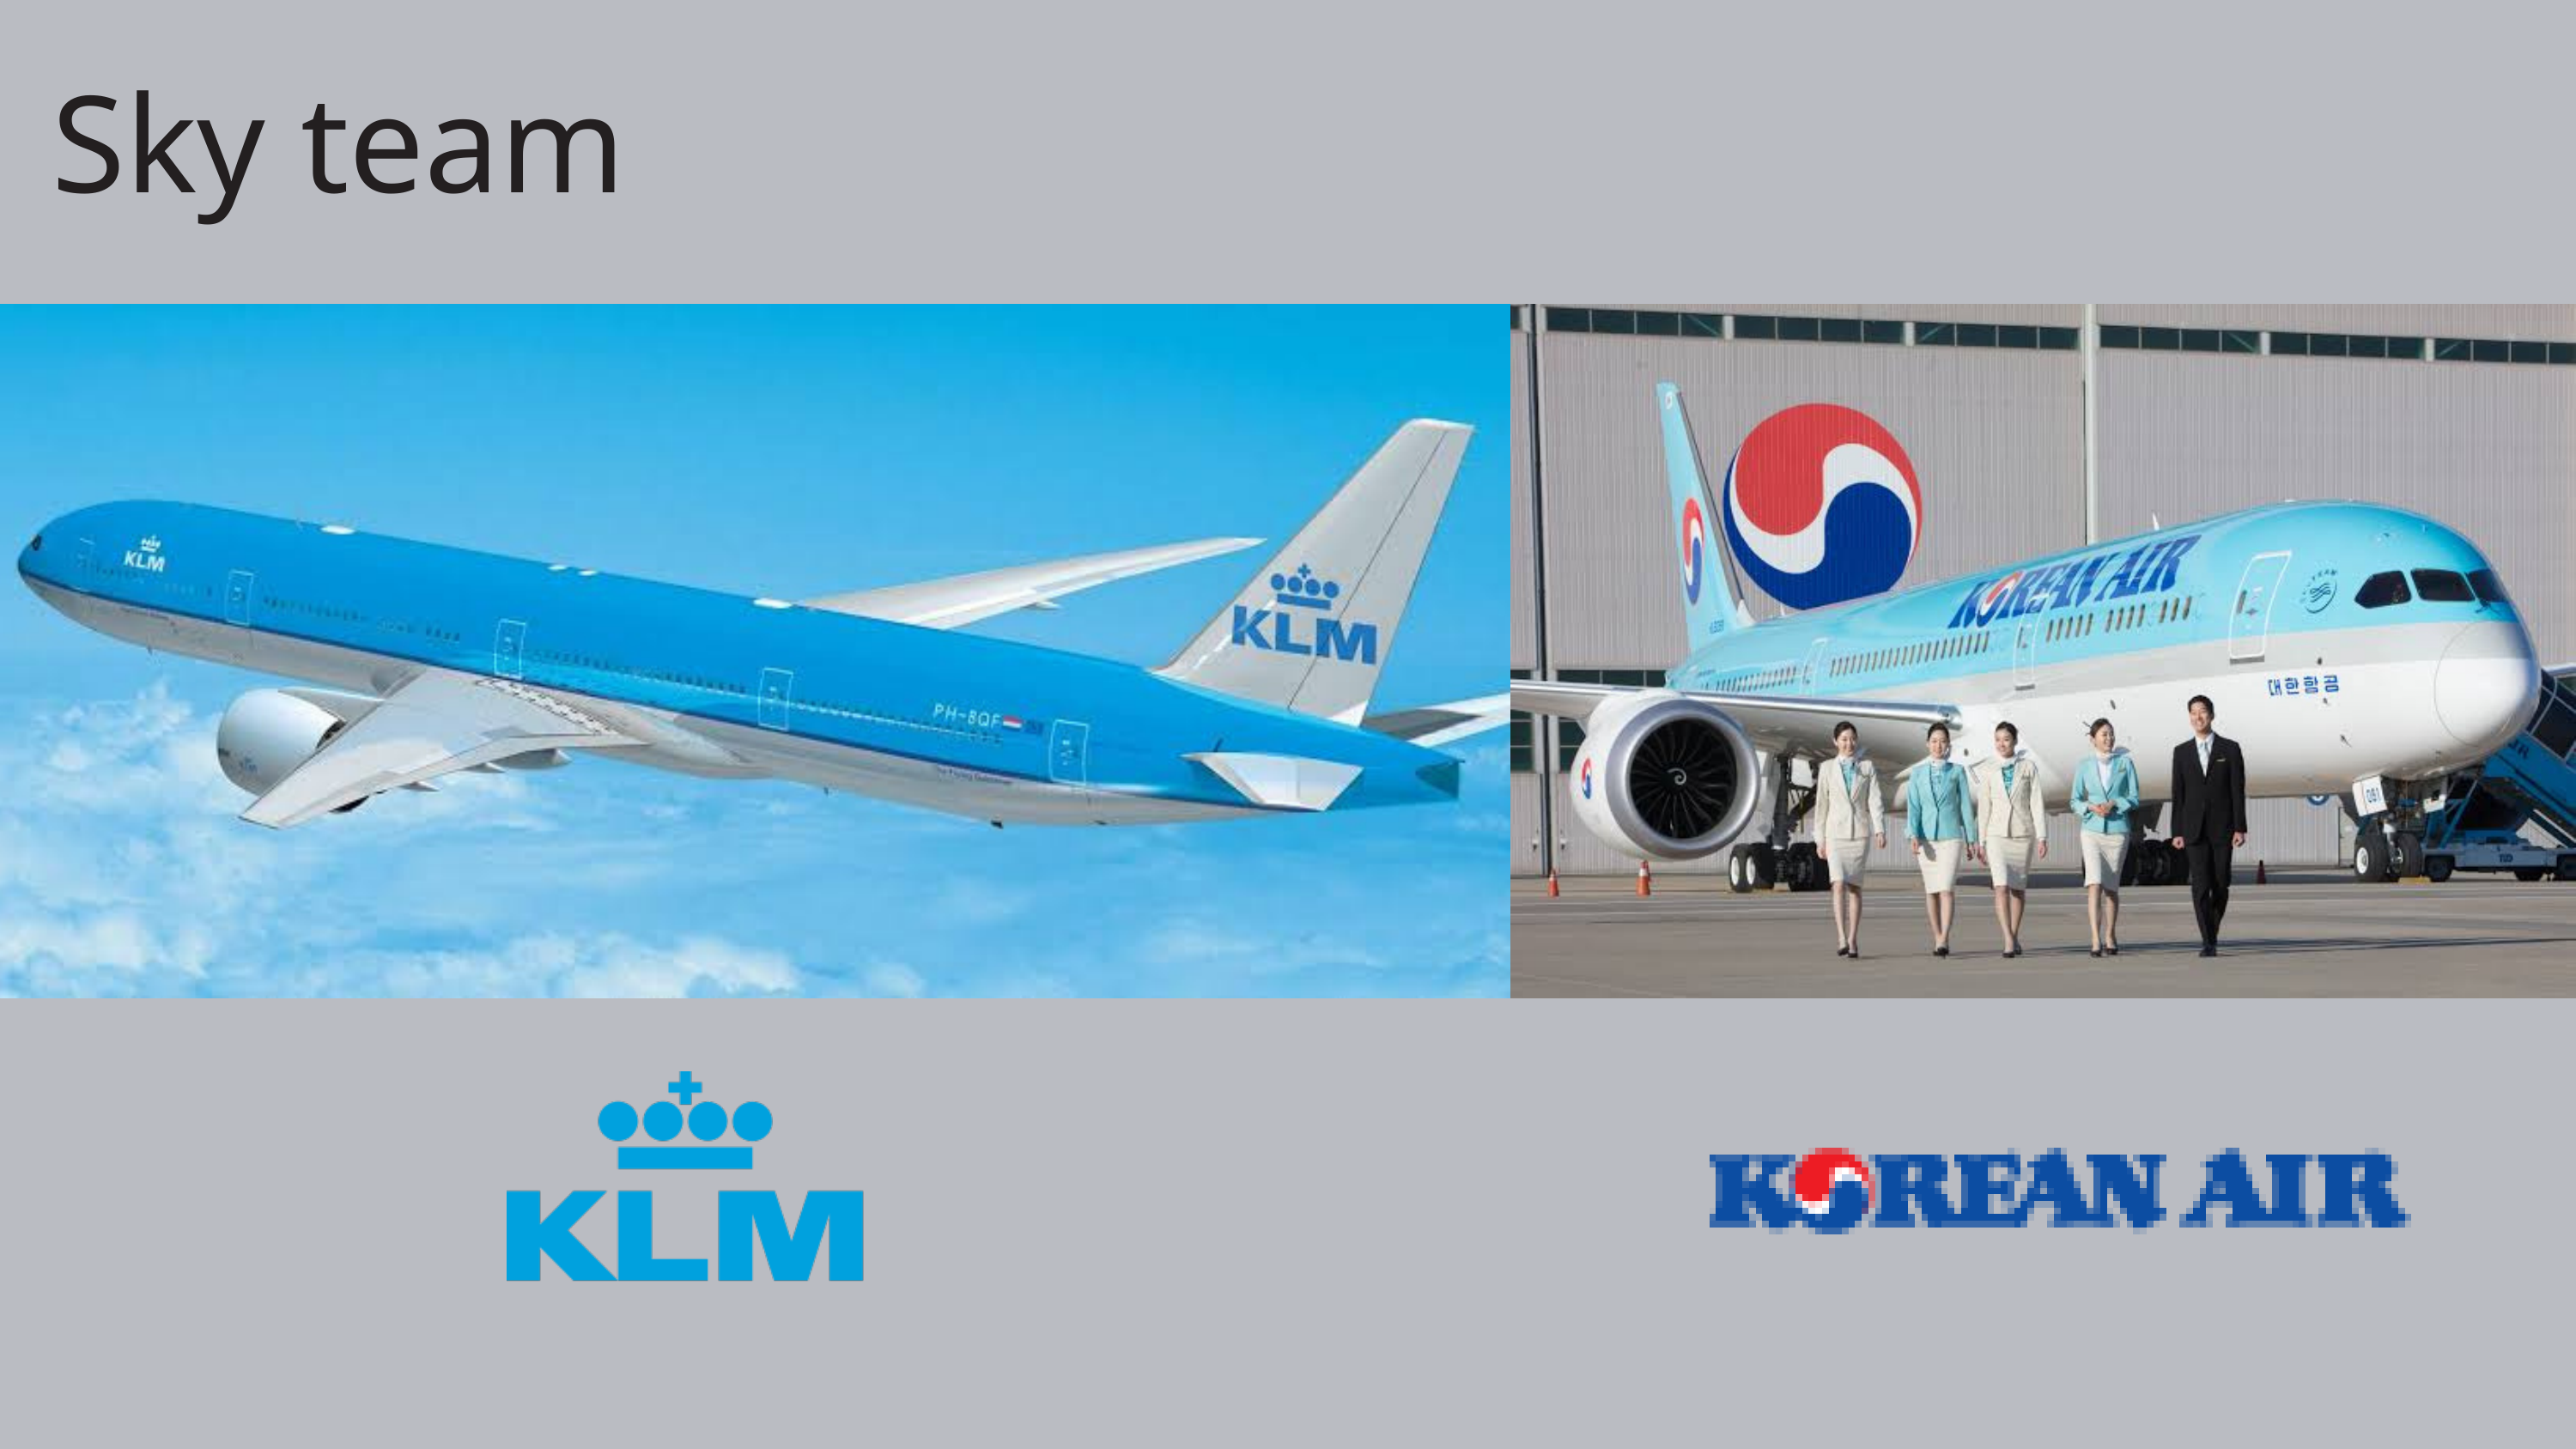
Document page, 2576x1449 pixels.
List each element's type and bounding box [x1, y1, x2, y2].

text_box [52, 64, 1781, 321]
picture [0, 304, 2576, 998]
picture [1393, 403, 1408, 409]
picture [1669, 1088, 2432, 1288]
picture [507, 1070, 865, 1288]
